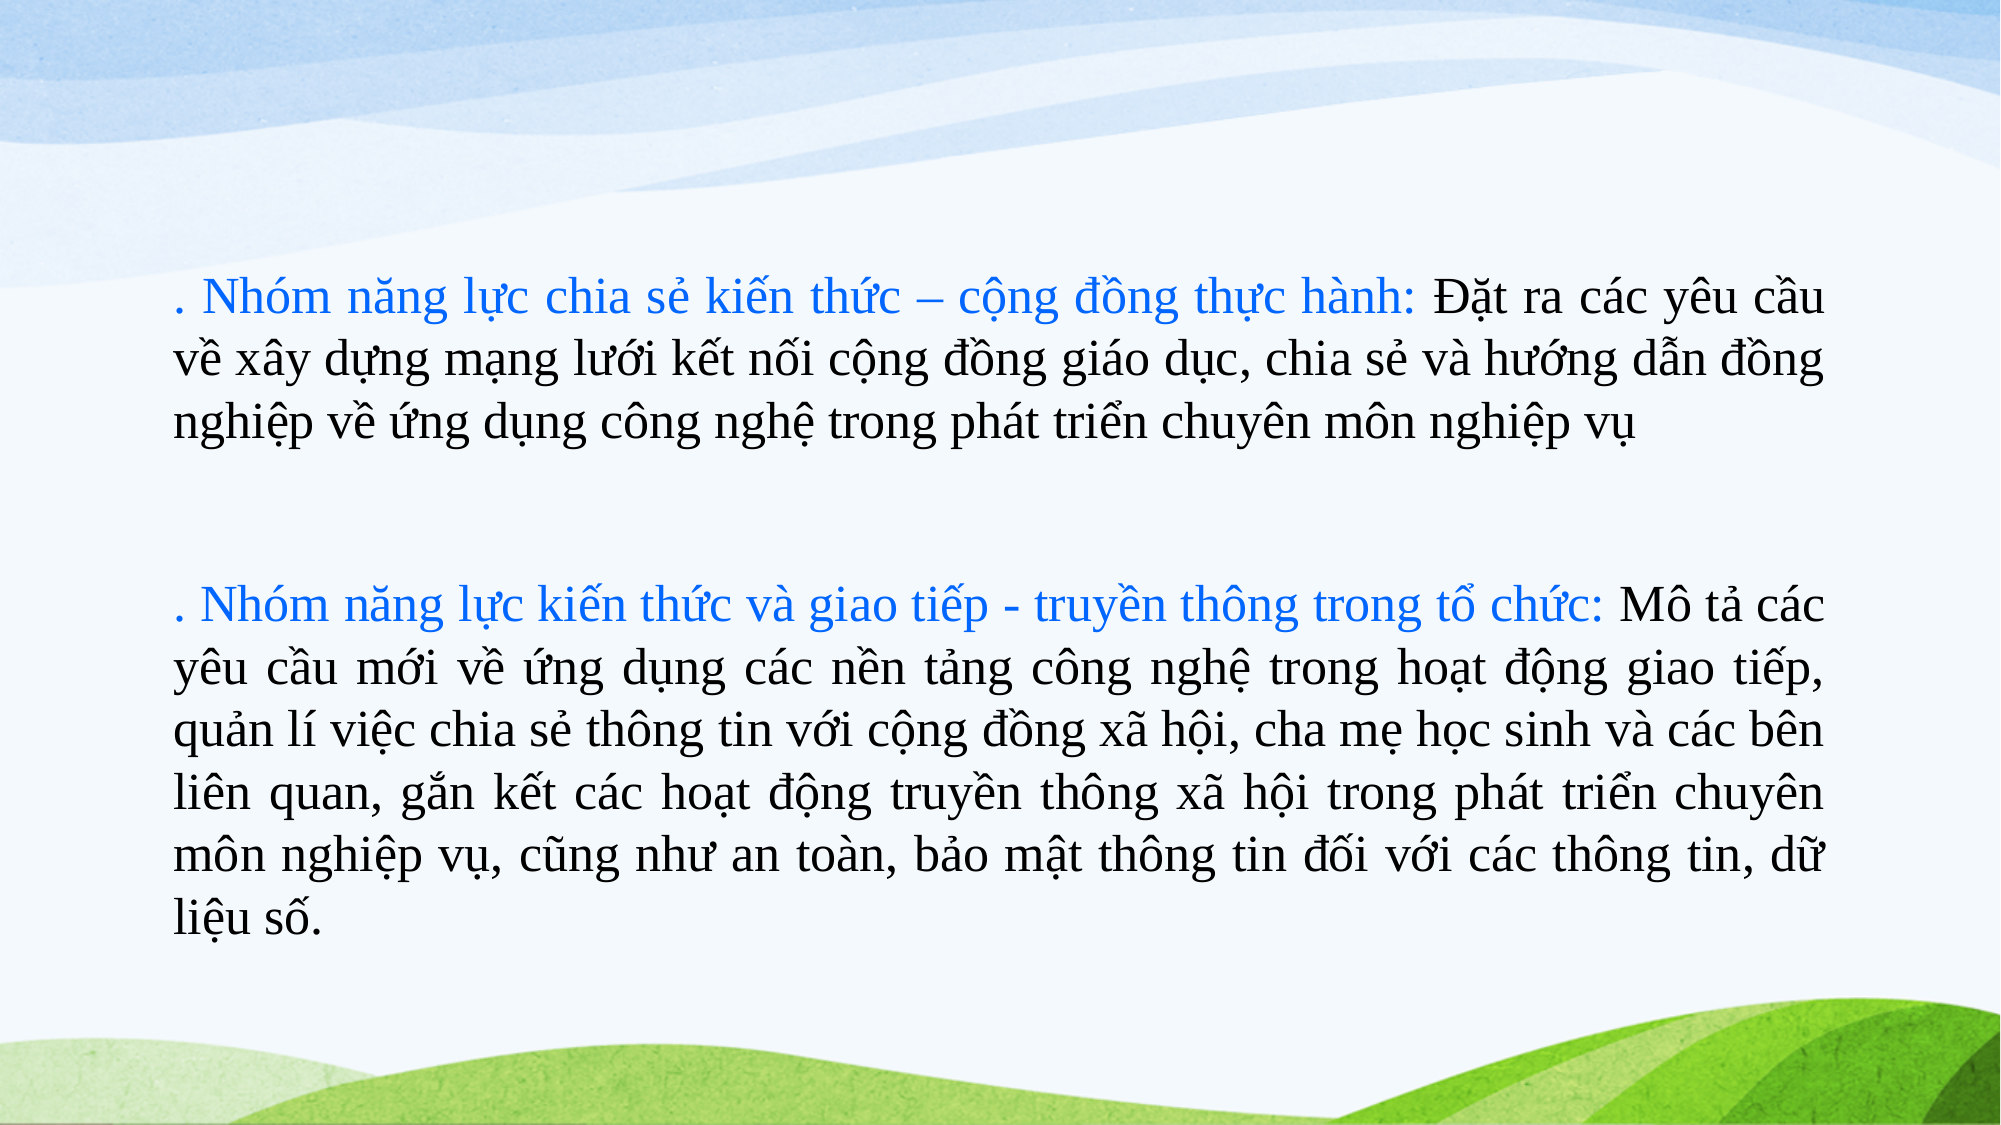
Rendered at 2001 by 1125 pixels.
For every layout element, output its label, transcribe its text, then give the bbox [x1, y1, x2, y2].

picture [0, 0, 2001, 1125]
text_box . Nhóm năng lực kiến thức và giao tiếp - truyền thông trong tổ chức: Mô tả các yêu cầu mới về ứng dụng các nền tảng công nghệ trong hoạt động giao tiếp, quản lí việc chia sẻ thông tin với cộng đồng xã hội, cha mẹ học sinh và các bên liên quan, gắn kết các hoạt động truyền thông xã hội trong phát triển chuyên môn nghiệp vụ, cũng như an toàn, bảo mật thông tin đối với các thông tin, dữ liệu số. [158, 562, 1841, 953]
text_box . Nhóm năng lực chia sẻ kiến thức – cộng đồng thực hành: Đặt ra các yêu cầu về xây dựng mạng lưới kết nối cộng đồng giáo dục, chia sẻ và hướng dẫn đồng nghiệp về ứng dụng công nghệ trong phát triển chuyên môn nghiệp vụ [158, 253, 1841, 457]
